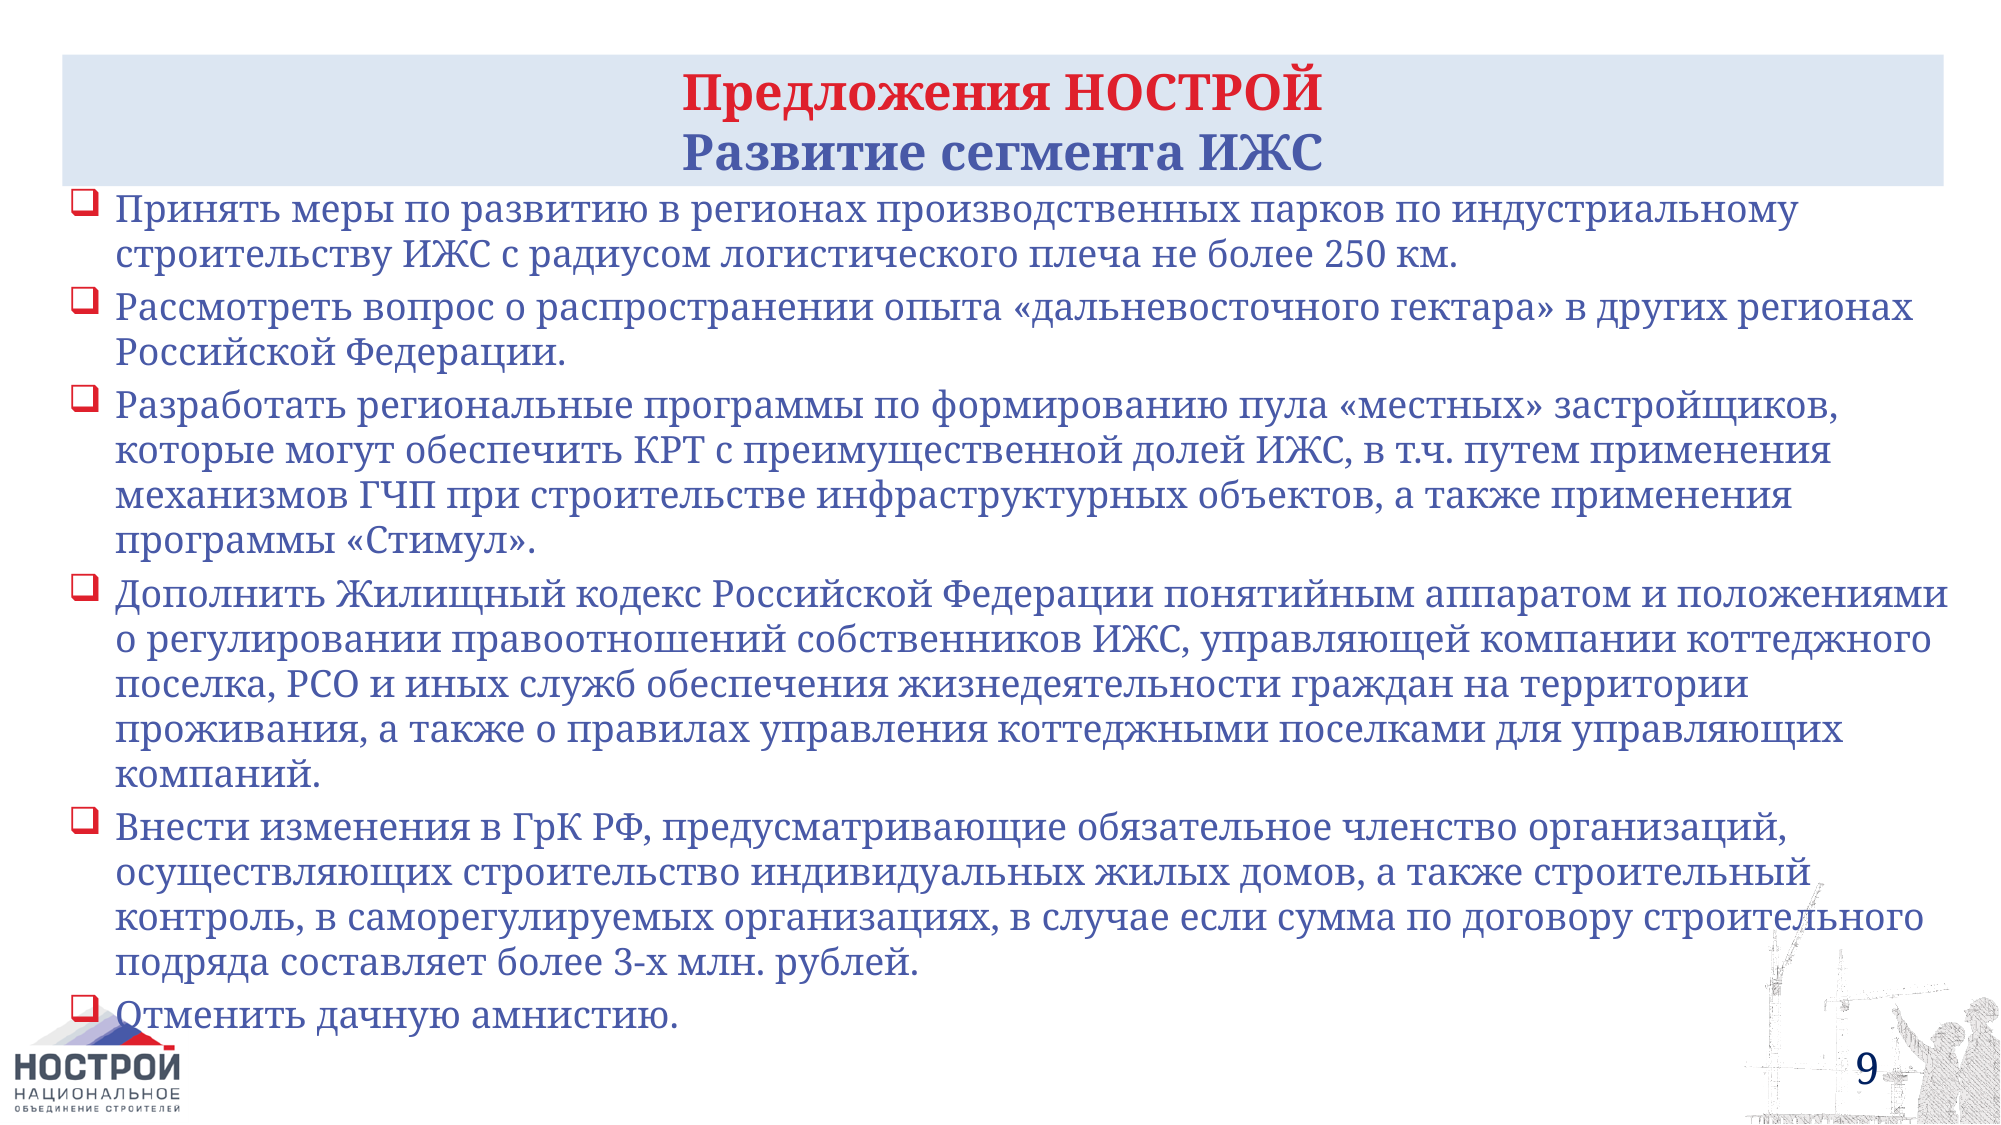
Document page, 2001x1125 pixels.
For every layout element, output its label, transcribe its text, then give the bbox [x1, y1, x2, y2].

picture [1740, 875, 2001, 1124]
text_box Предложения НОСТРОЙ Развитие сегмента ИЖС [62, 54, 1944, 178]
text_box Принять меры по развитию в регионах производственных парков по индустриальному строительству ИЖС с радиусом логистического плеча не более 250 км. Рассмотреть вопрос о распространении опыта «дальневосточного гектара» в других регионах Российской Федерации. Разработать региональные программы по формированию пула «местных» застройщиков, которые могут обеспечить КРТ с преимущественной долей ИЖС, в т.ч. путем применения механизмов ГЧП при строительстве инфраструктурных объектов, а также применения программы «Стимул». Дополнить Жилищный кодекс Российской Федерации понятийным аппаратом и положениями о регулировании правоотношений собственников ИЖС, управляющей компании коттеджного поселка, РСО и иных служб обеспечения жизнедеятельности граждан на территории проживания, а также о правилах управления коттеджными поселками для управляющих компаний. Внести изменения в ГрК РФ, предусматривающие обязательное членство организаций, осуществляющих строительство индивидуальных жилых домов, а также строительный контроль, в саморегулируемых организациях, в случае если сумма по договору строительного подряда составляет более 3-х млн. рублей. Отменить дачную амнистию. [62, 178, 1977, 1043]
picture [0, 1001, 190, 1123]
